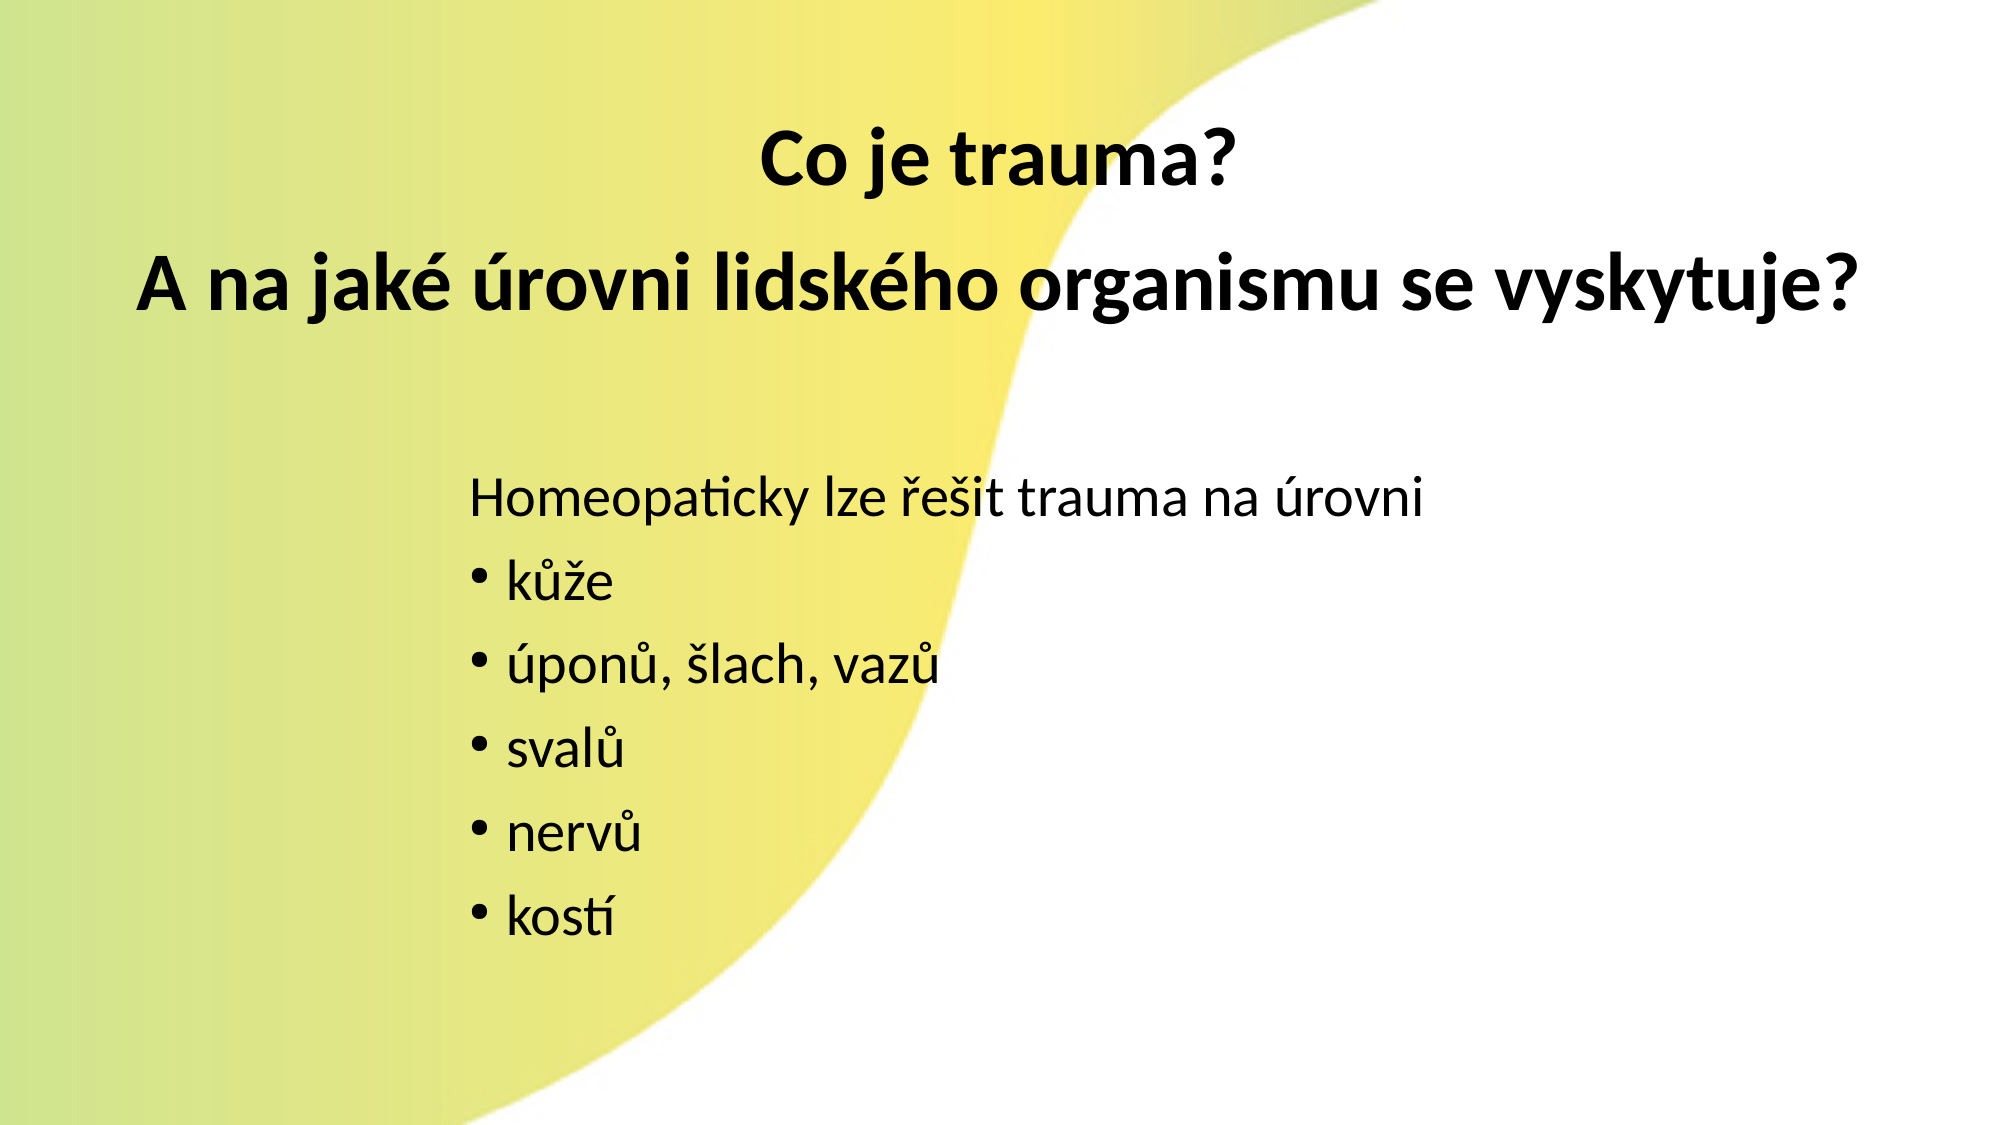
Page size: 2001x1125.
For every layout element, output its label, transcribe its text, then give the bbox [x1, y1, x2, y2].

text_box Co je trauma? A na jaké úrovni lidského organismu se vyskytuje? [106, 106, 1894, 336]
text_box Homeopaticky lze řešit trauma na úrovni kůže úponů, šlach, vazů svalů nervů kostí [454, 458, 1546, 1040]
